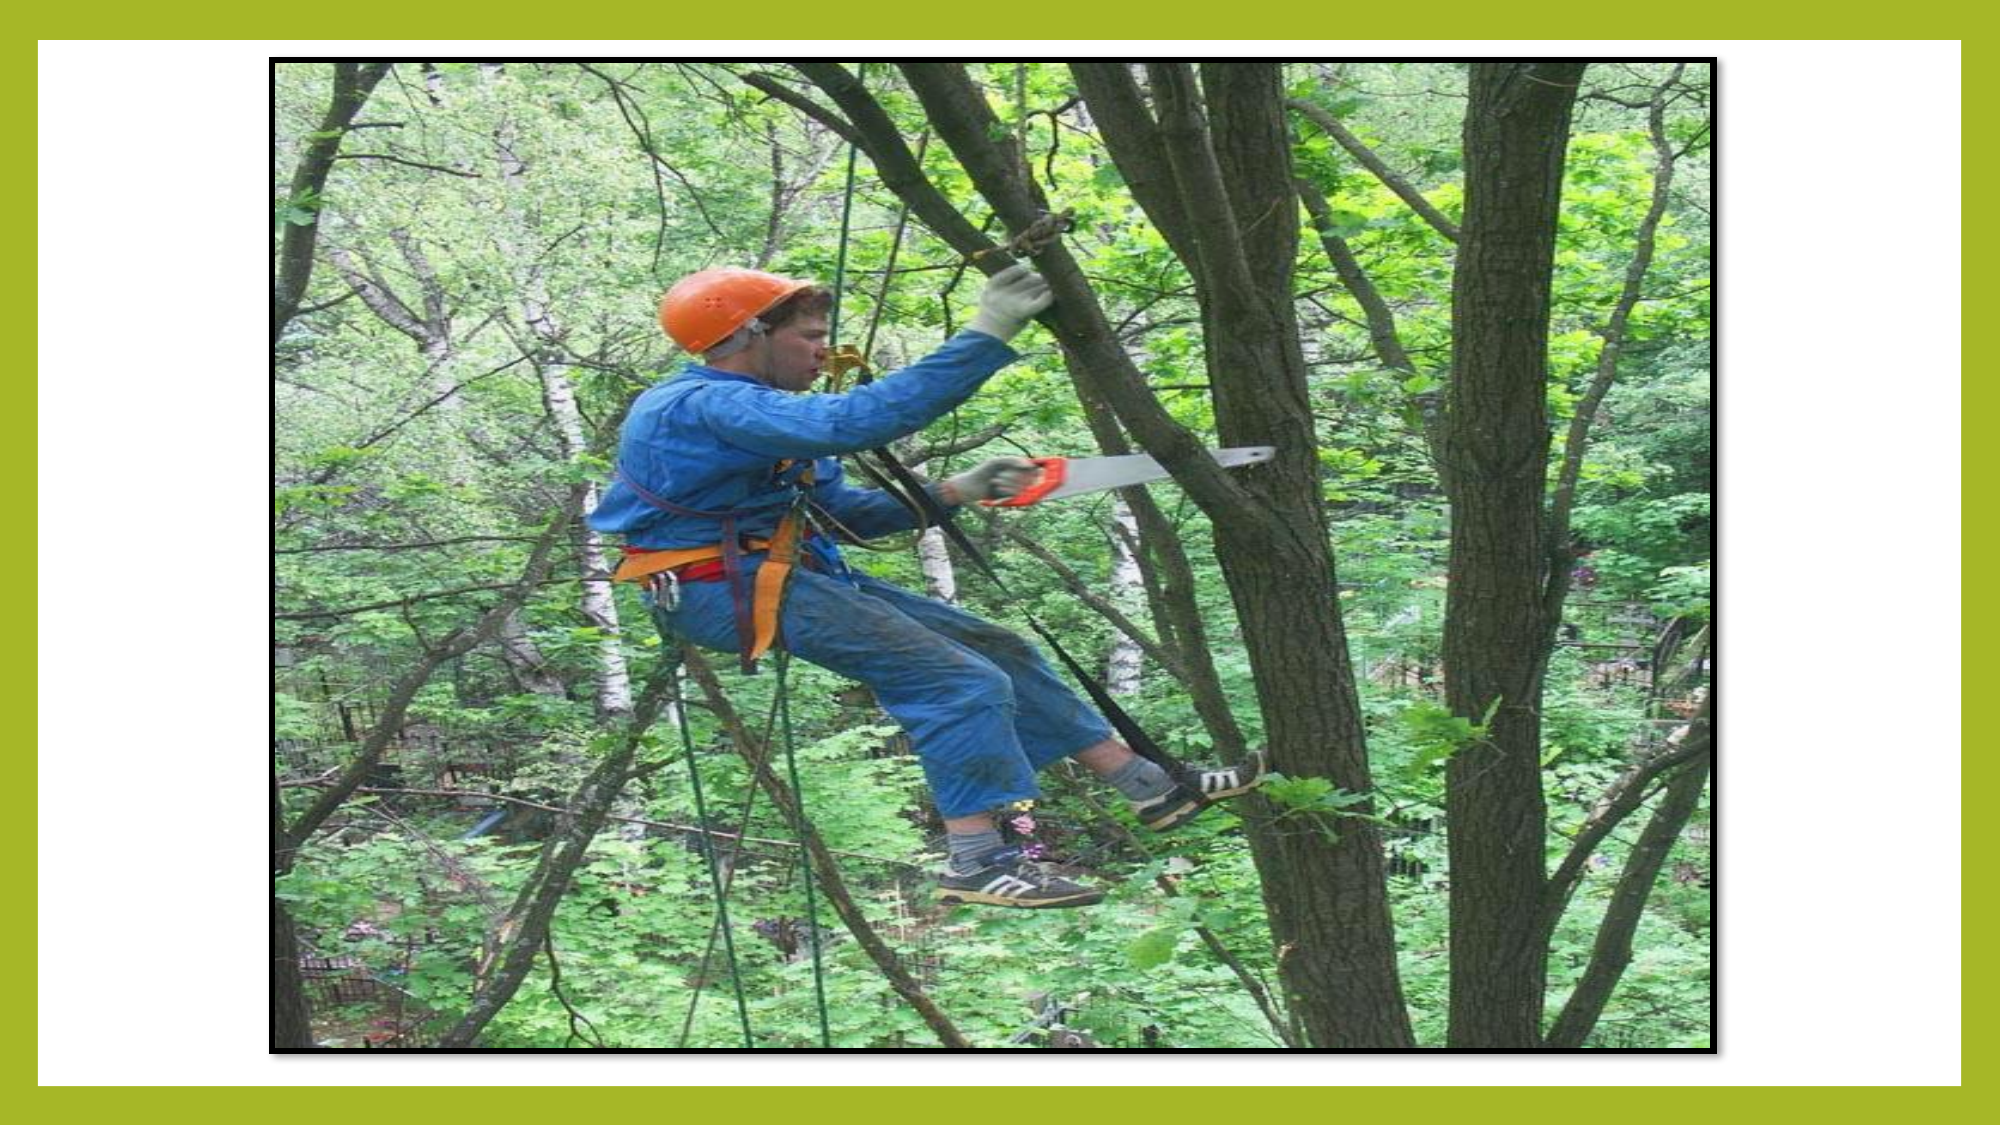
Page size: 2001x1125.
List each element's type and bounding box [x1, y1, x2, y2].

picture [274, 62, 1711, 1048]
